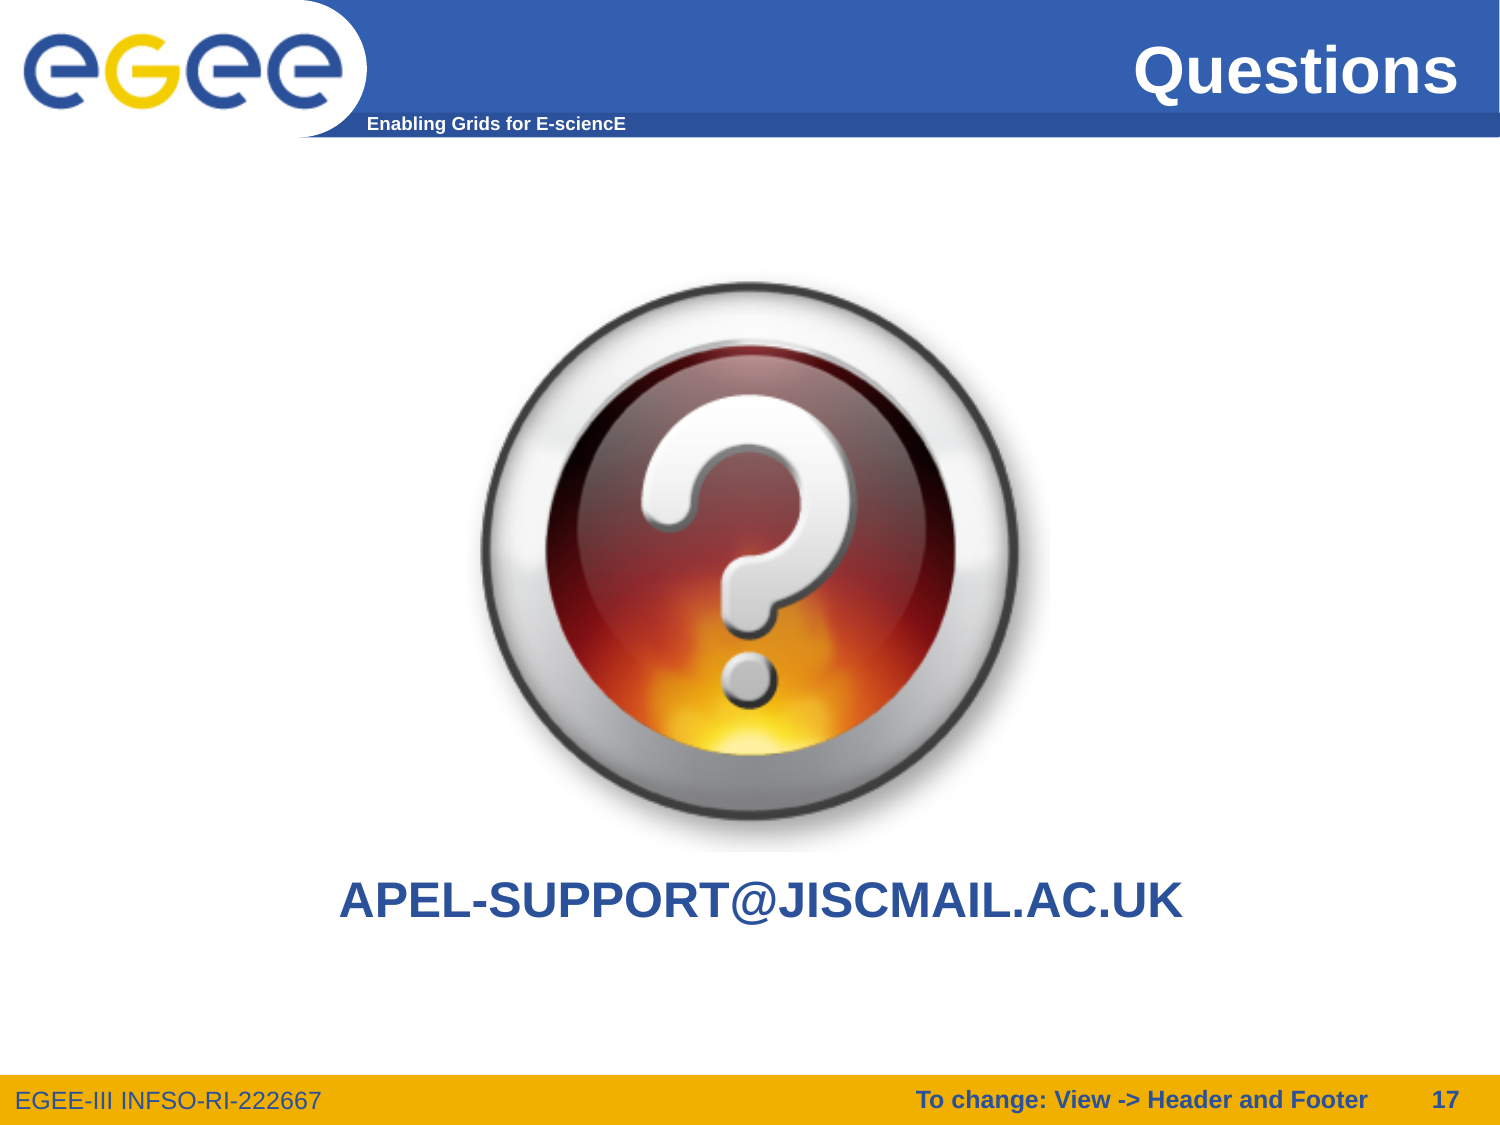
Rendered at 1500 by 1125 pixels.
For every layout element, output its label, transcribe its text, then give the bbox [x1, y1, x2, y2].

picture [18, 30, 349, 112]
footer To change: View -> Header and Footer [284, 1075, 1385, 1125]
picture [449, 251, 1051, 852]
slide_number 17 [1397, 1076, 1476, 1125]
title Questions [369, 10, 1475, 124]
list APEL-SUPPORT@JISCMAIL.AC.UK [56, 859, 1467, 1051]
